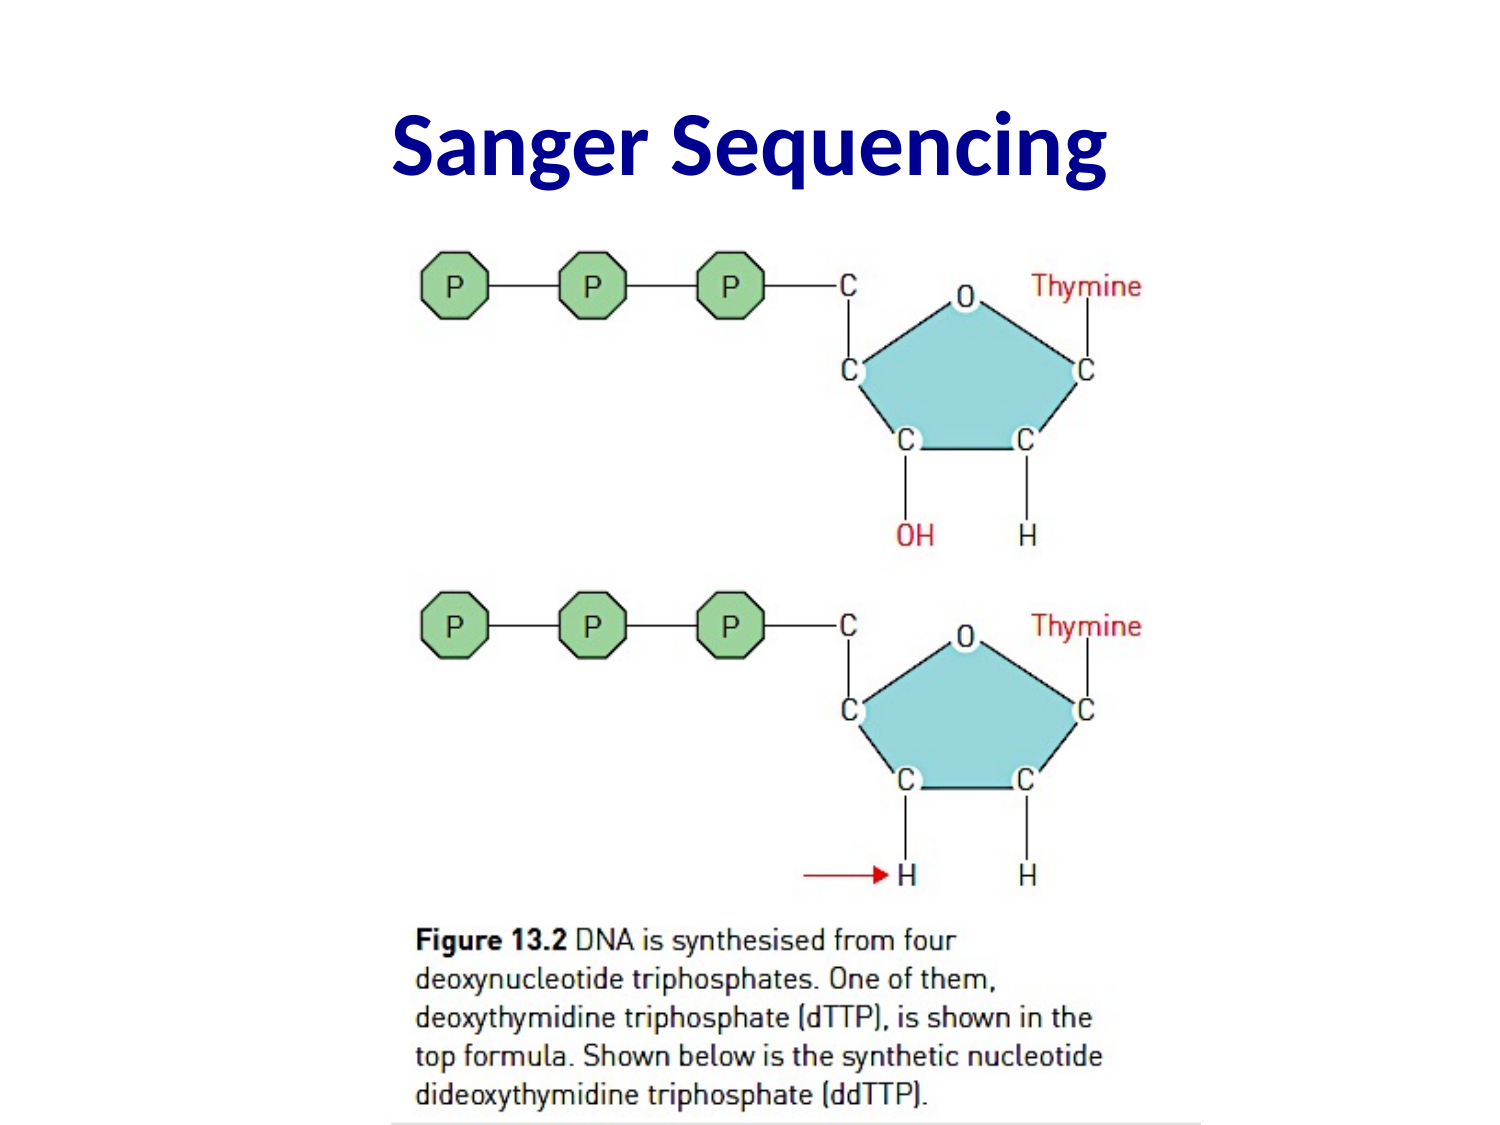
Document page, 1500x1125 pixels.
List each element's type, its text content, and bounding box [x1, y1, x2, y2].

picture [381, 221, 1201, 1125]
title Sanger Sequencing [75, 45, 1425, 233]
